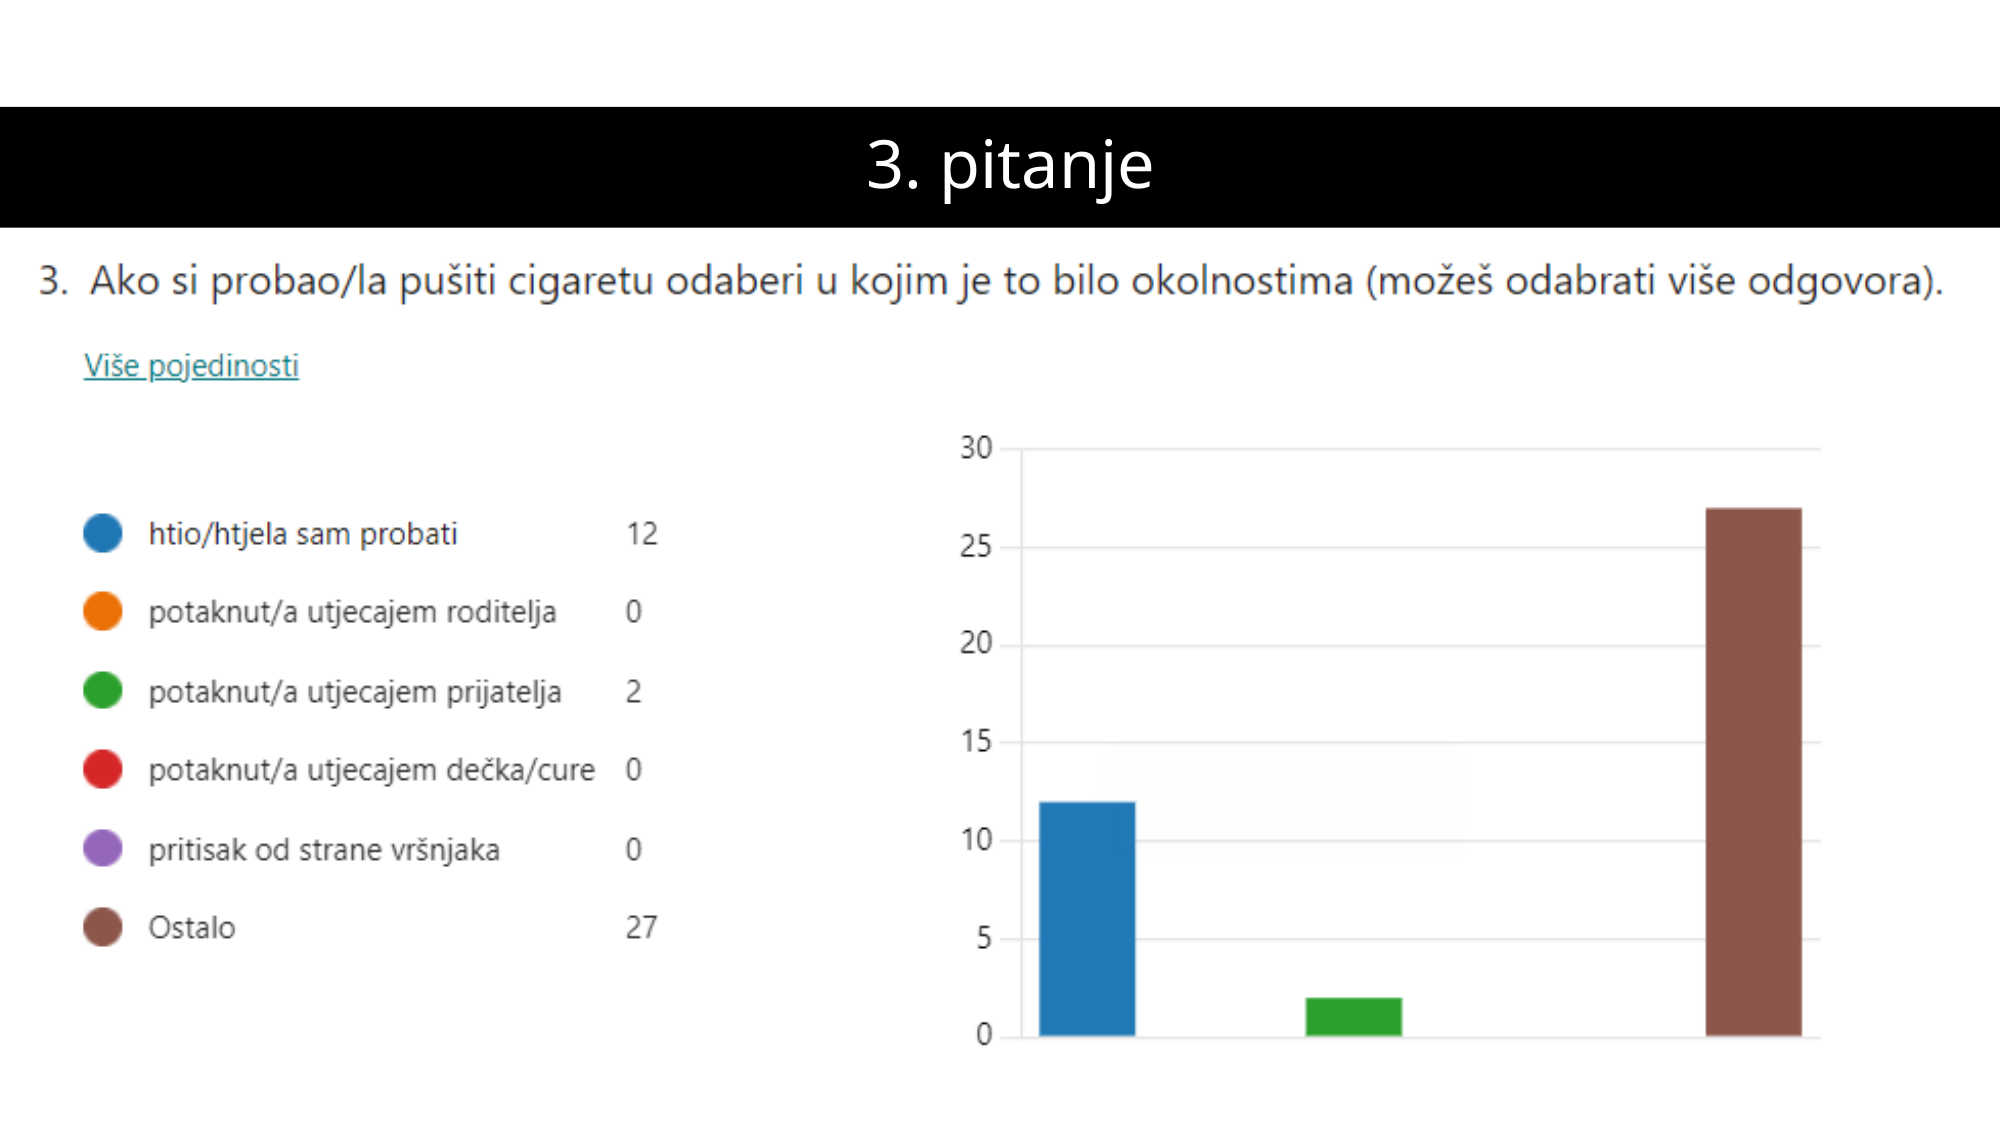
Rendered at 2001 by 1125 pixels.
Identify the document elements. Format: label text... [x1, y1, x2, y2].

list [0, 228, 1999, 1109]
text_box [1931, 106, 2000, 229]
title 3. pitanje [91, 105, 1931, 228]
text_box [0, 106, 91, 228]
